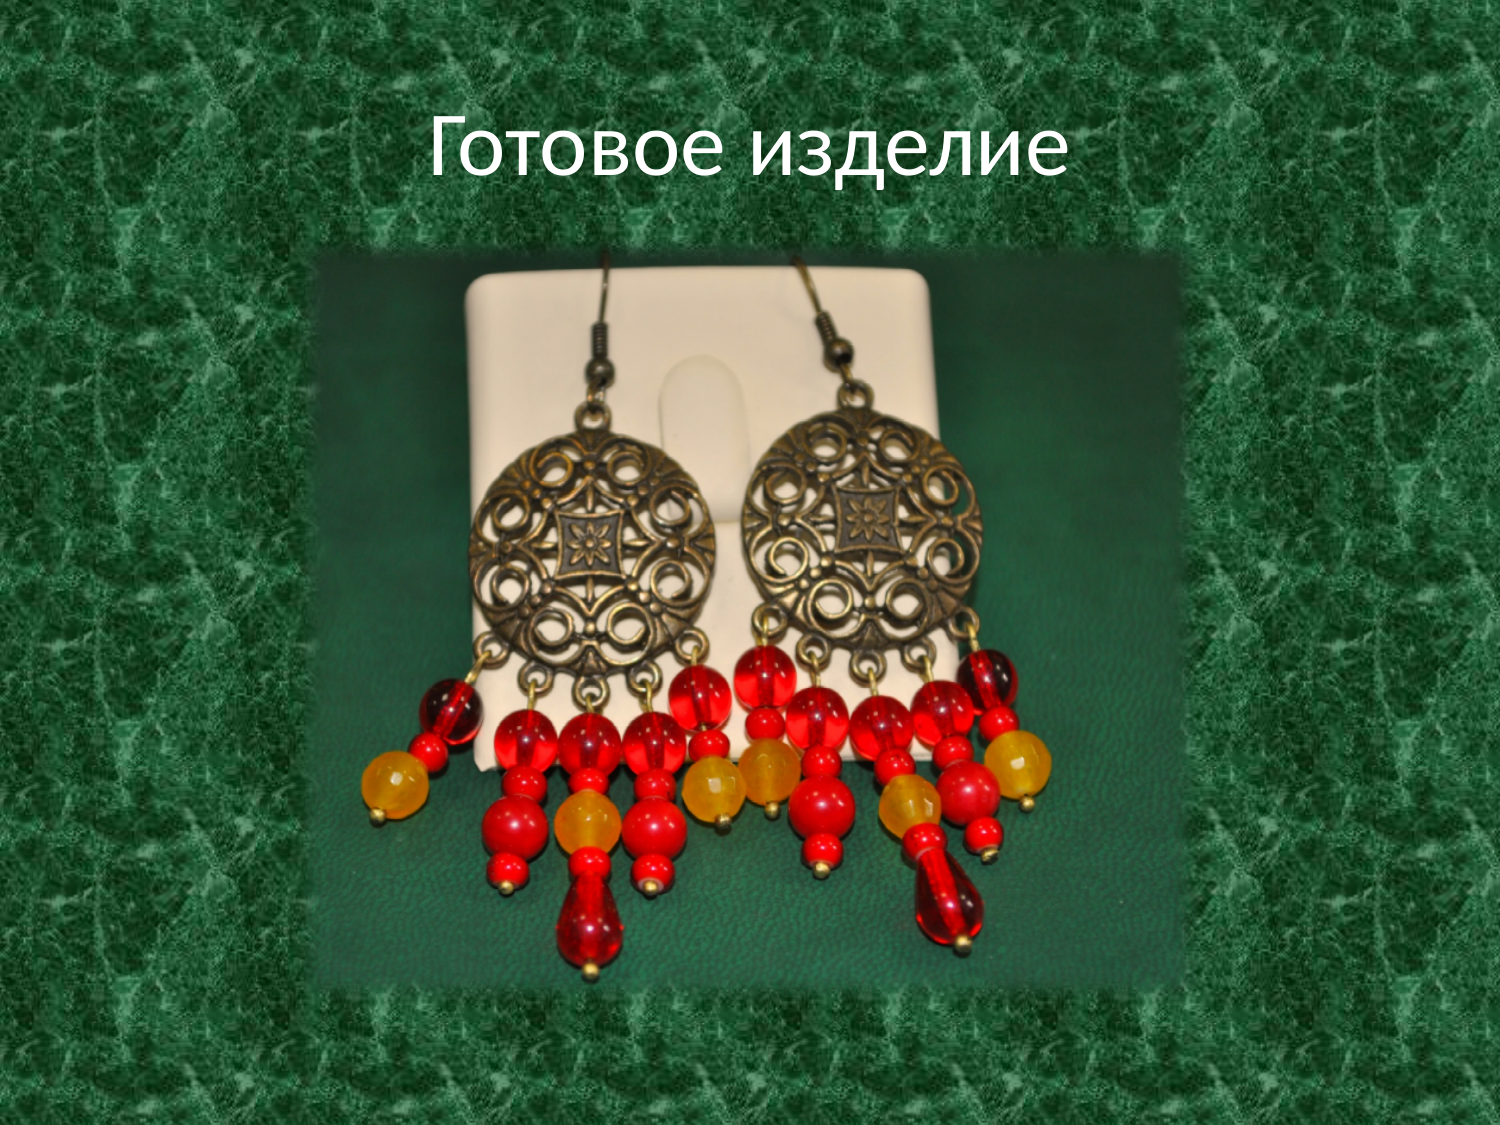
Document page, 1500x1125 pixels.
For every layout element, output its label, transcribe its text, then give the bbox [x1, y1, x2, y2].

title Готовое изделие [75, 45, 1425, 233]
picture [0, 0, 1500, 1125]
